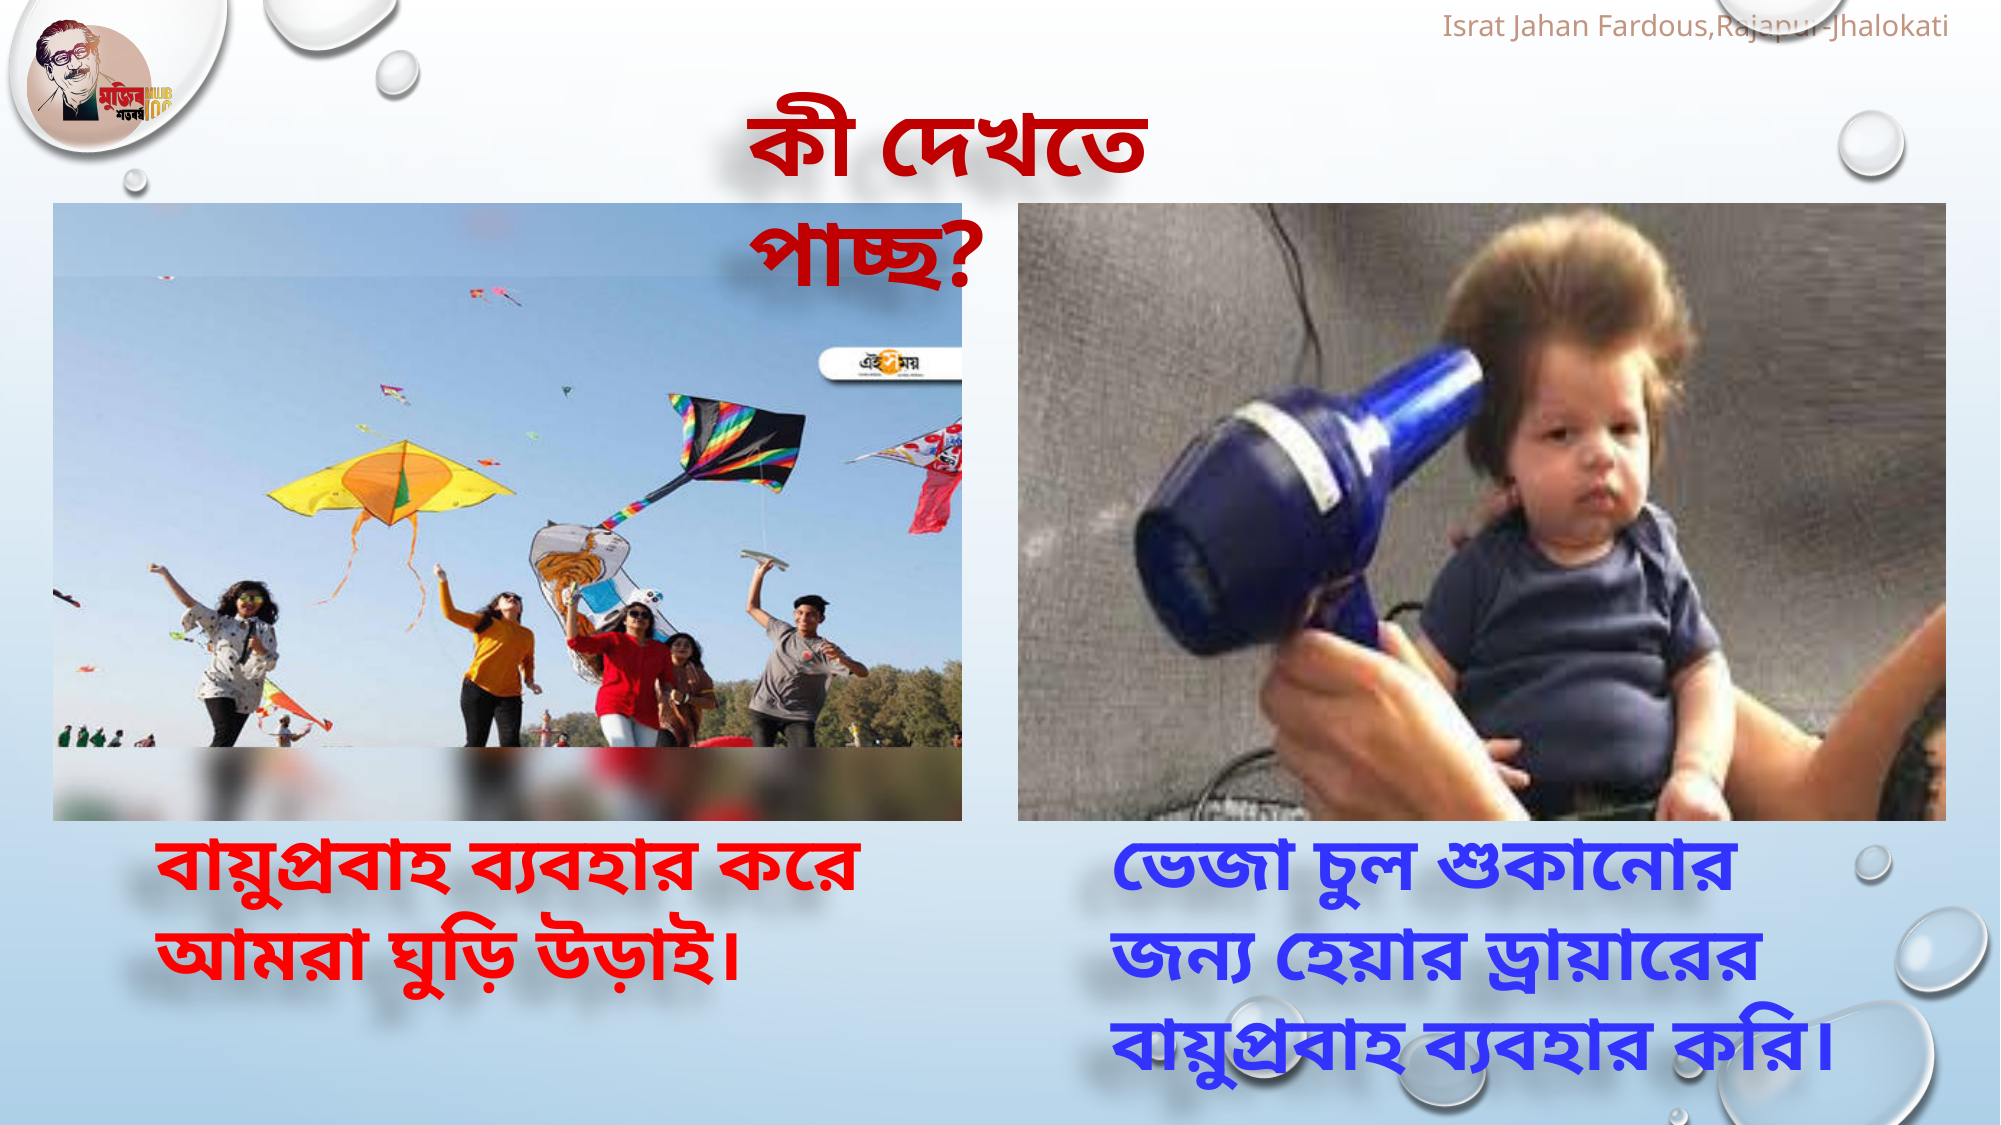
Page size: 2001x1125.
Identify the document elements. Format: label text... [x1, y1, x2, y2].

text_box বায়ুপ্রবাহ ব্যবহার করে আমরা ঘুড়ি উড়াই। [141, 830, 904, 1004]
text_box ভেজা চুল শুকানোর জন্য হেয়ার ড্রায়ারের বায়ুপ্রবাহ ব্যবহার করি। [1096, 830, 1880, 1094]
picture [0, 0, 2000, 1125]
text_box কী দেখতে পাচ্ছ? [734, 77, 1352, 312]
